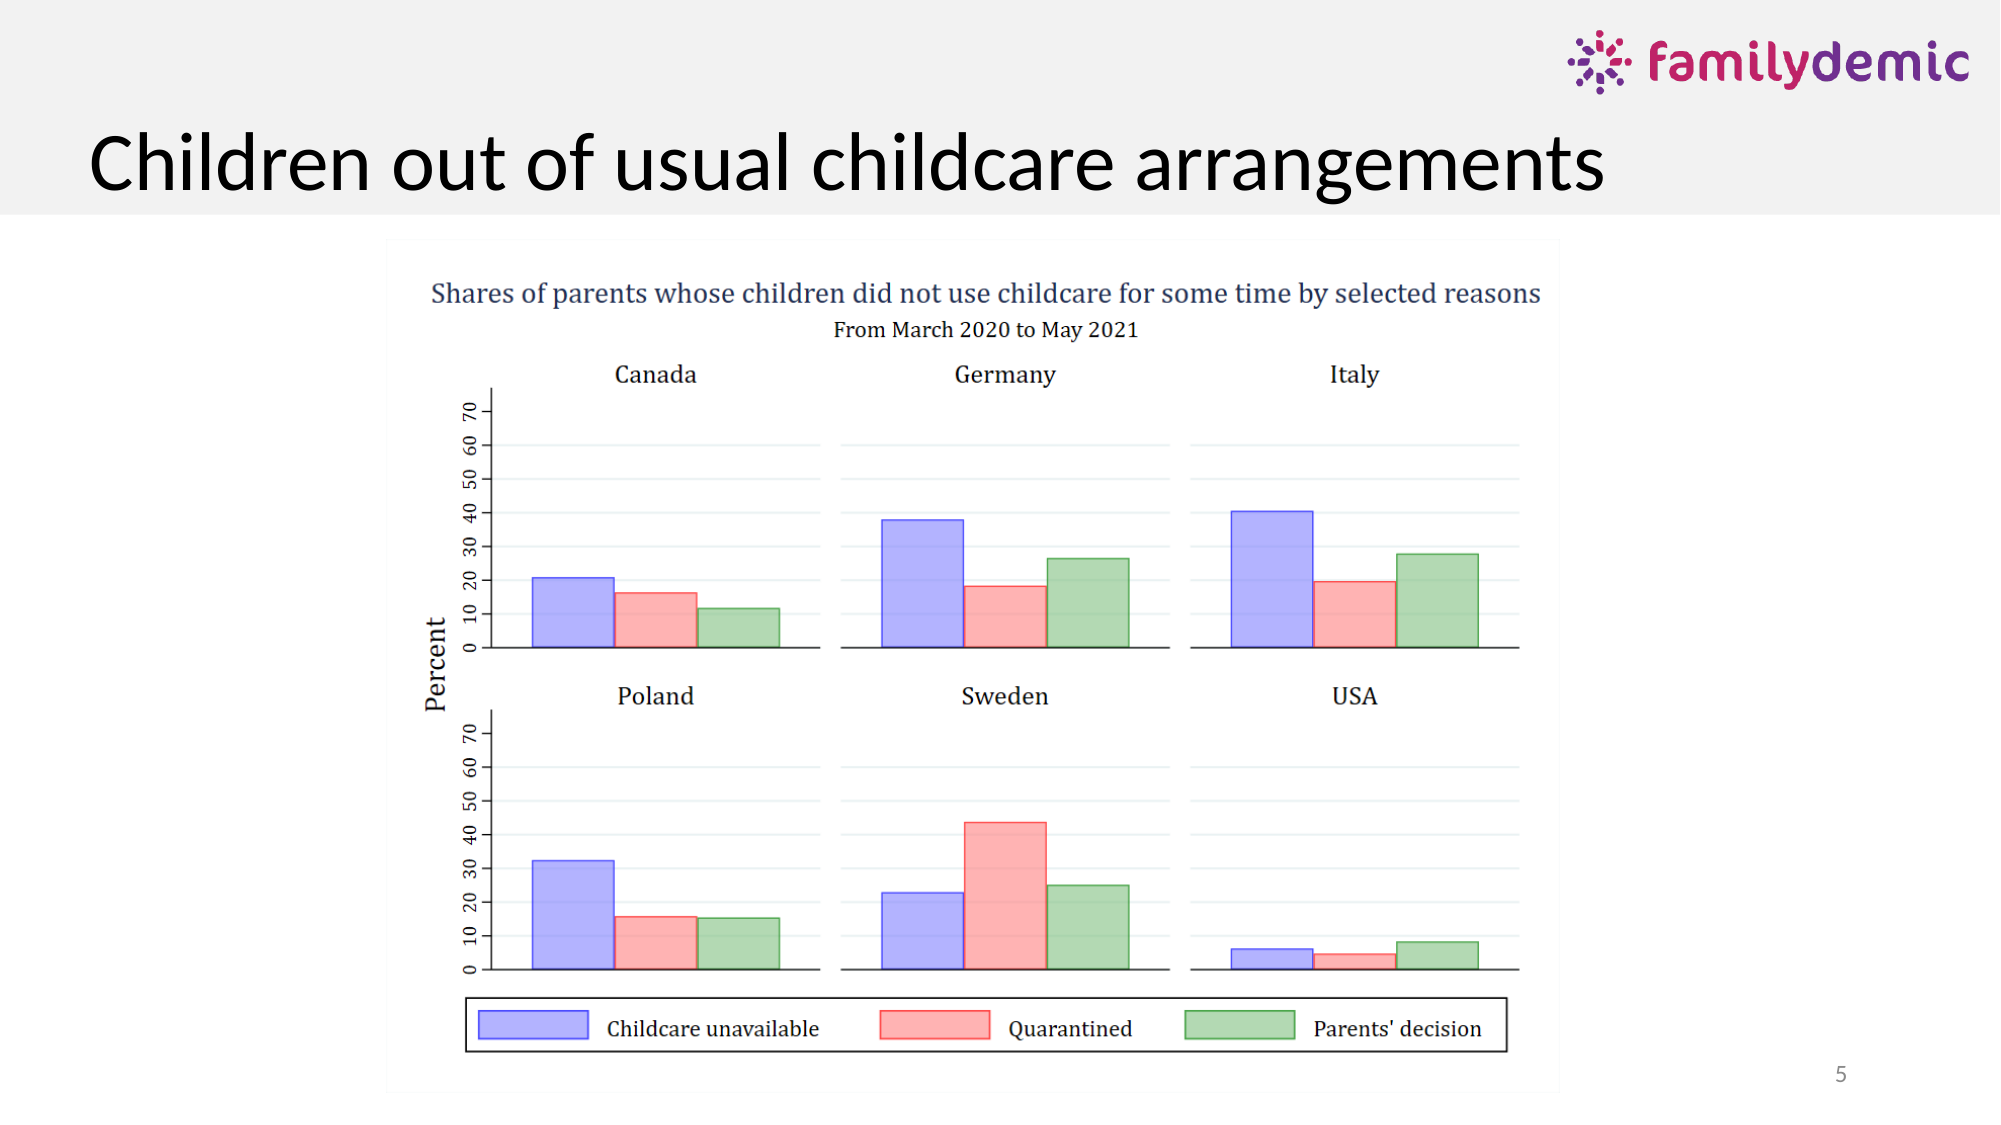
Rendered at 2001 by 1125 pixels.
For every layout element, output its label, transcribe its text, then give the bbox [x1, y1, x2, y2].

picture [1559, 22, 1978, 100]
slide_number 5 [1412, 1042, 1863, 1103]
text_box Children out of usual childcare arrangements [0, 0, 2000, 215]
picture [386, 239, 1560, 1093]
